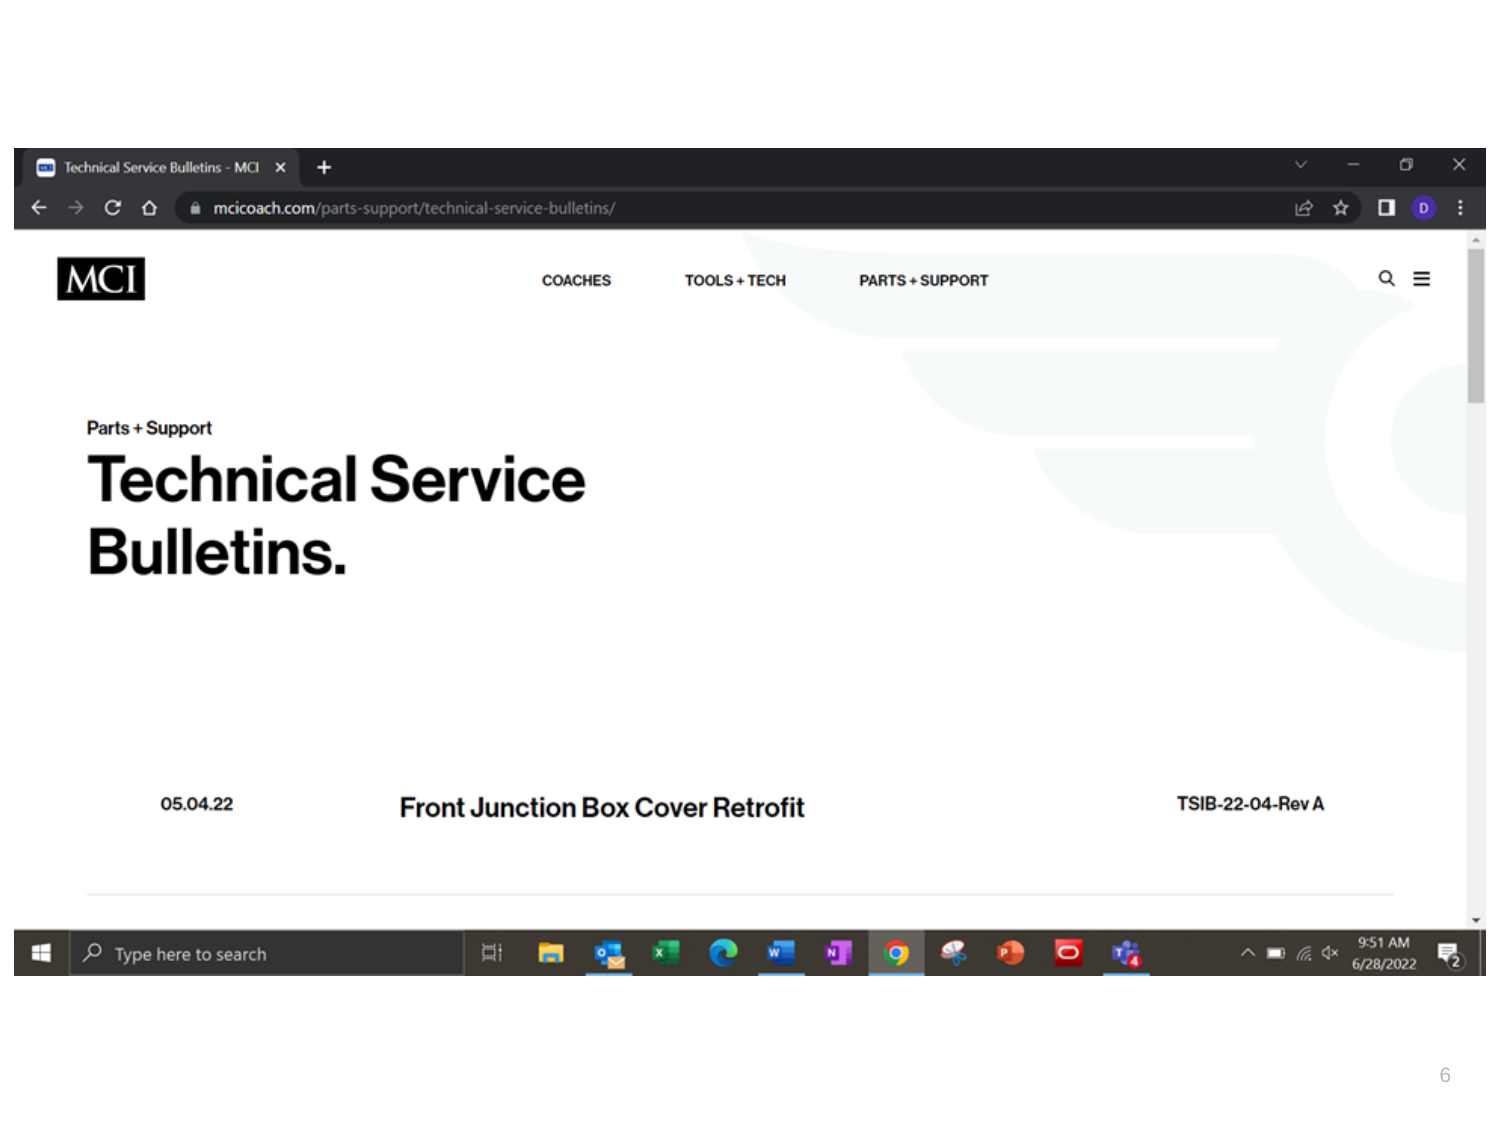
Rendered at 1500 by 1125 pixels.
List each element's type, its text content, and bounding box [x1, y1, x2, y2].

slide_number 6 [1424, 1054, 1483, 1097]
picture [14, 148, 1486, 977]
